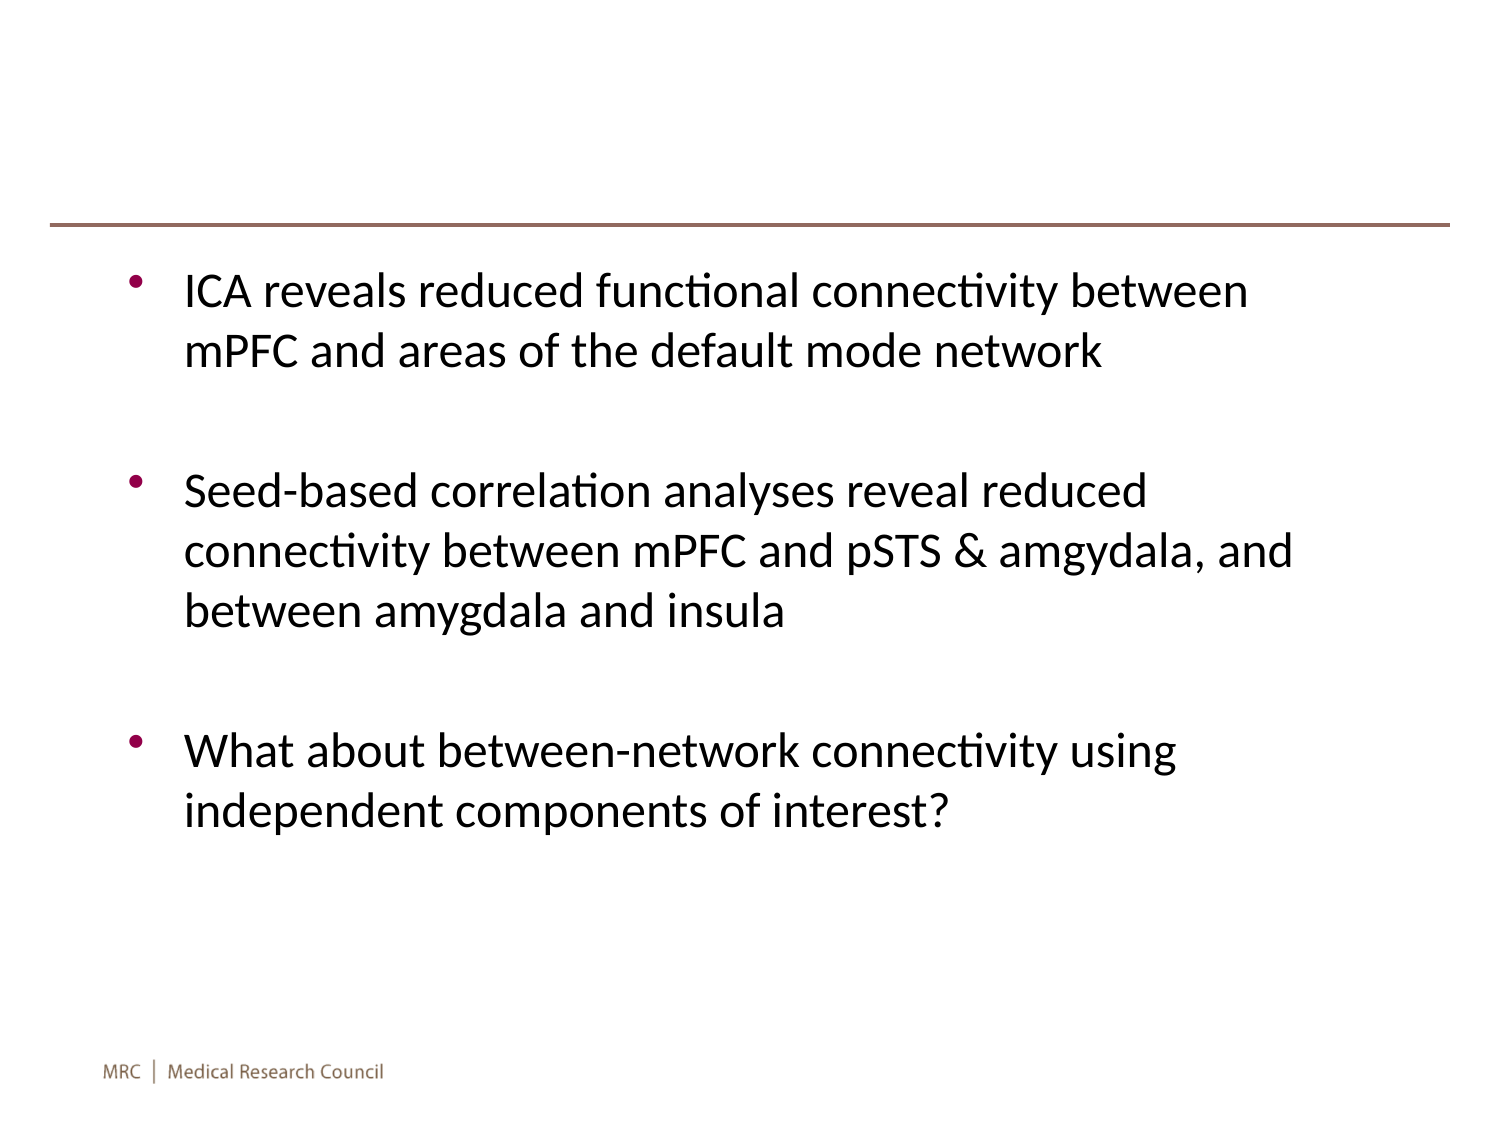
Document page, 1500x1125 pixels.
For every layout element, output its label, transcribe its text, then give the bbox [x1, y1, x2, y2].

picture [100, 1058, 384, 1084]
list ICA reveals reduced functional connectivity between mPFC and areas of the default mode network Seed-based correlation analyses reveal reduced connectivity between mPFC and pSTS & amgydala, and between amygdala and insula What about between-network connectivity using independent components of interest? [112, 249, 1388, 1001]
